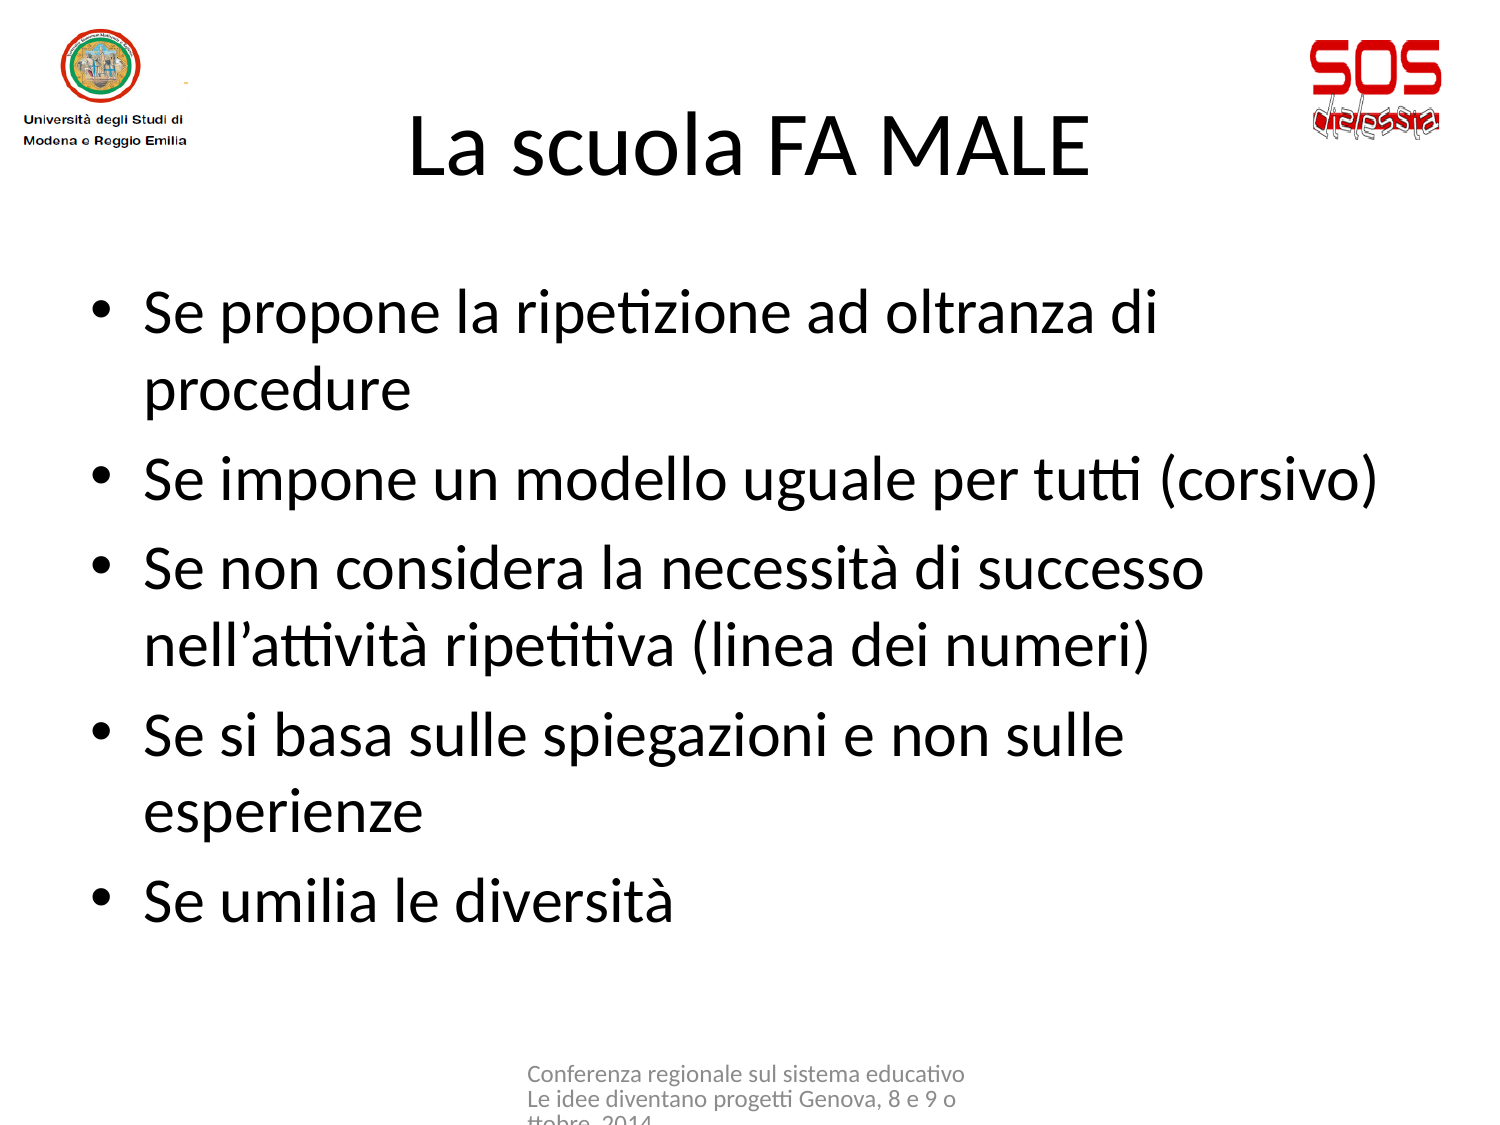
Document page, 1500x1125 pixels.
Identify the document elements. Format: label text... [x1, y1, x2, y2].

picture [1300, 34, 1453, 145]
picture [23, 11, 188, 165]
footer Conferenza regionale sul sistema educativo Le idee diventano progetti Genova, 8 e 9 ottobre 2014 [512, 1042, 988, 1103]
title La scuola FA MALE [75, 45, 1425, 233]
list Se propone la ripetizione ad oltranza di procedure Se impone un modello uguale per tutti (corsivo) Se non considera la necessità di successo nell’attività ripetitiva (linea dei numeri) Se si basa sulle spiegazioni e non sulle esperienze Se umilia le diversità [75, 262, 1425, 1005]
